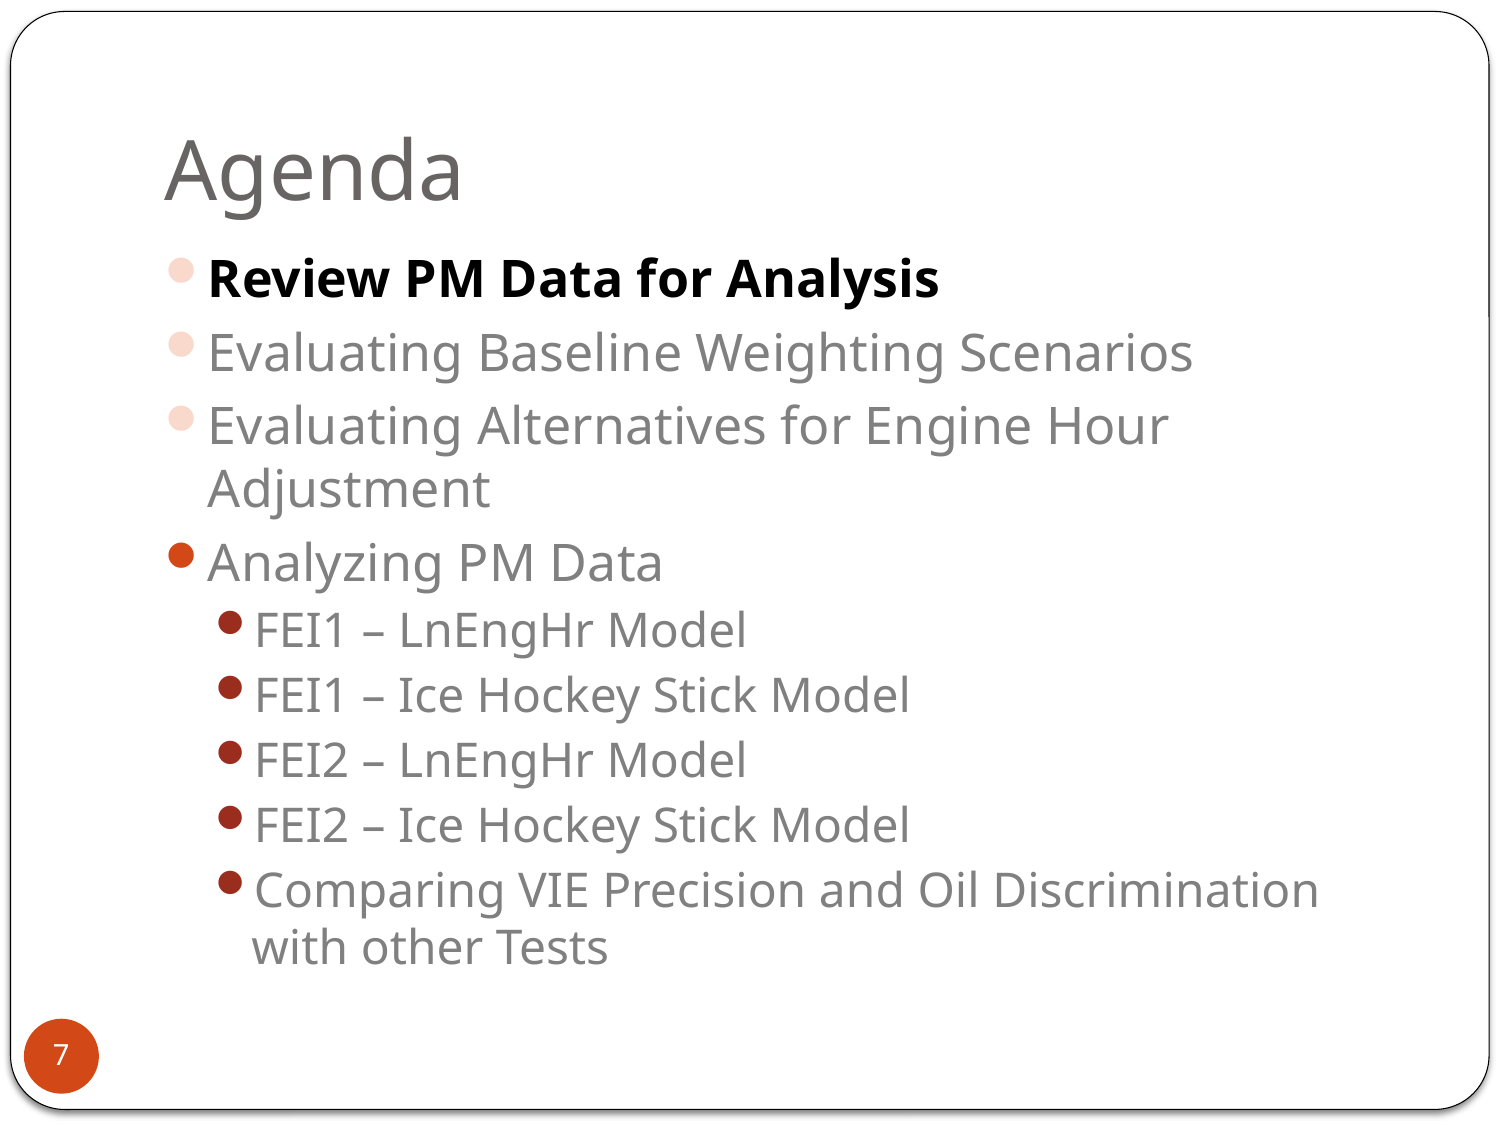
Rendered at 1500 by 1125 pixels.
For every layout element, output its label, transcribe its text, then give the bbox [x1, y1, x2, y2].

title Agenda [150, 45, 1425, 233]
slide_number 7 [23, 1018, 99, 1094]
list Review PM Data for Analysis Evaluating Baseline Weighting Scenarios Evaluating Alternatives for Engine Hour Adjustment Analyzing PM Data FEI1 – LnEngHr Model FEI1 – Ice Hockey Stick Model FEI2 – LnEngHr Model FEI2 – Ice Hockey Stick Model Comparing VIE Precision and Oil Discrimination with other Tests [150, 237, 1425, 988]
